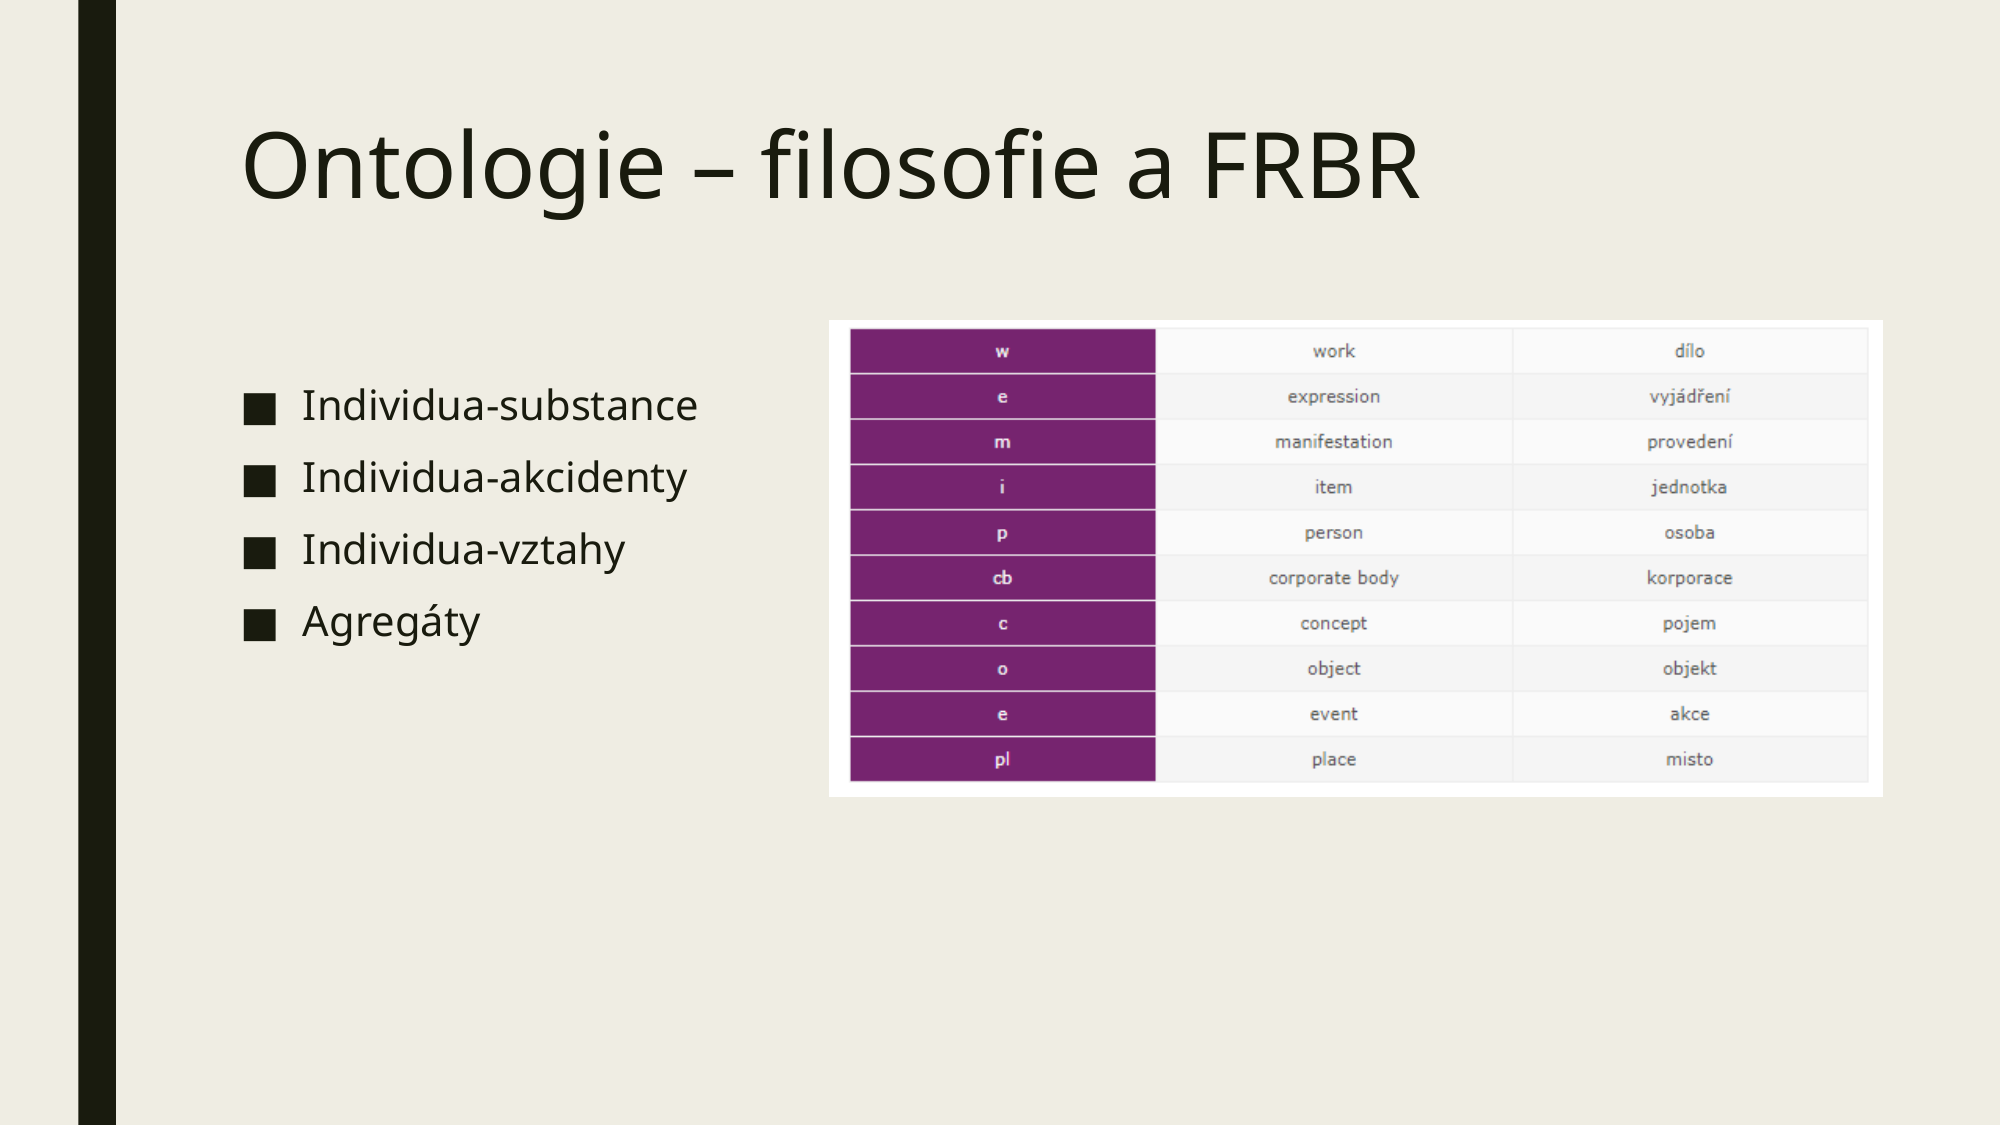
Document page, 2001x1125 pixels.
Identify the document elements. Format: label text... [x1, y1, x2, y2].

picture [829, 319, 1883, 797]
title Ontologie – filosofie a FRBR [225, 112, 1800, 357]
list Individua-substance Individua-akcidenty Individua-vztahy Agregáty [225, 375, 1800, 963]
